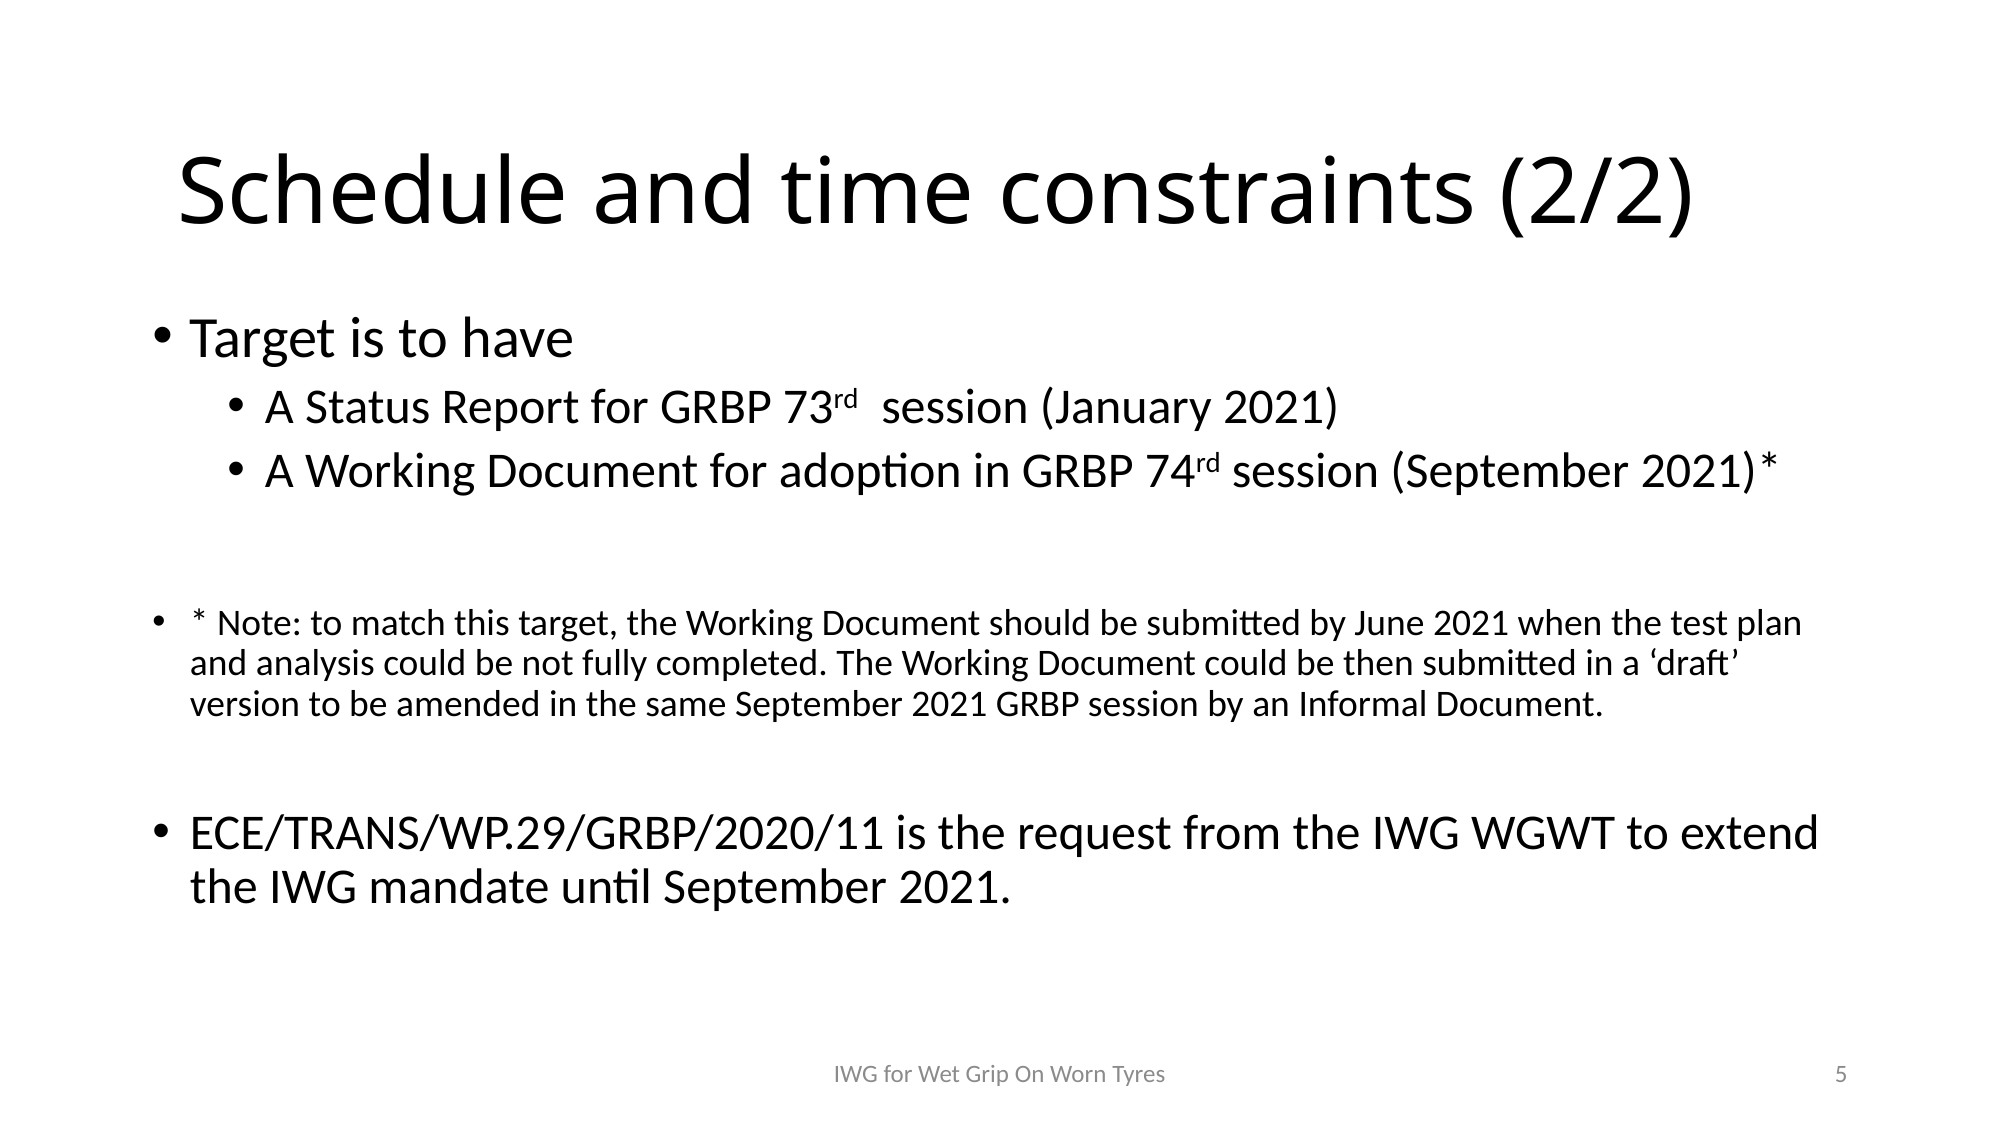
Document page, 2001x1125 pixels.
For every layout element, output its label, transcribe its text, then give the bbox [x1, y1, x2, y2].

list Target is to have A Status Report for GRBP 73rd session (January 2021) A Working Document for adoption in GRBP 74rd session (September 2021)* * Note: to match this target, the Working Document should be submitted by June 2021 when the test plan and analysis could be not fully completed. The Working Document could be then submitted in a ‘draft’ version to be amended in the same September 2021 GRBP session by an Informal Document. ECE/TRANS/WP.29/GRBP/2020/11 is the request from the IWG WGWT to extend the IWG mandate until September 2021. [137, 299, 1863, 1014]
slide_number 5 [1412, 1042, 1863, 1103]
text_box Schedule and time constraints (2/2) [162, 84, 1888, 303]
footer IWG for Wet Grip On Worn Tyres [662, 1042, 1338, 1103]
